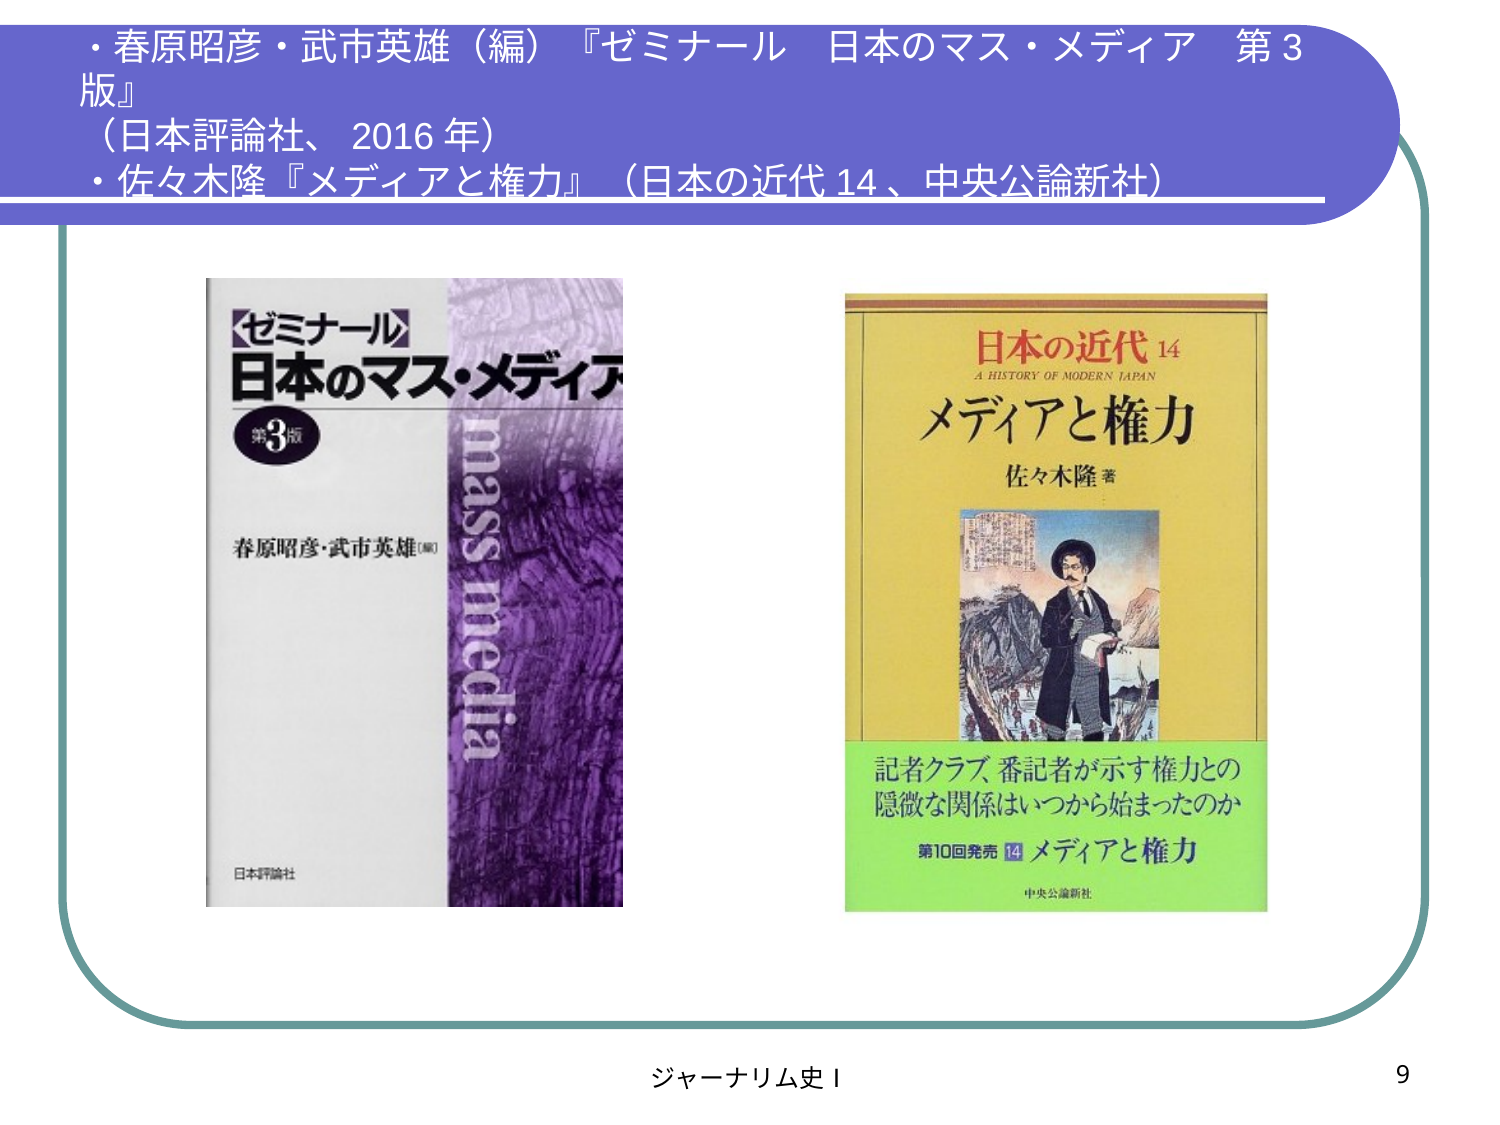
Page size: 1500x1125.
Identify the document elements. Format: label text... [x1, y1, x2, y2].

footer ジャーナリム史Ⅰ [512, 1025, 988, 1100]
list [738, 278, 1377, 929]
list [206, 278, 623, 907]
slide_number 9 [1074, 1025, 1425, 1100]
title ・春原昭彦・武市英雄（編）『ゼミナール 日本のマス・メディア 第3版』 （日本評論社、2016年） ・佐々木隆『メディアと権力』（日本の近代14、中央公論新社） [64, 37, 1400, 188]
